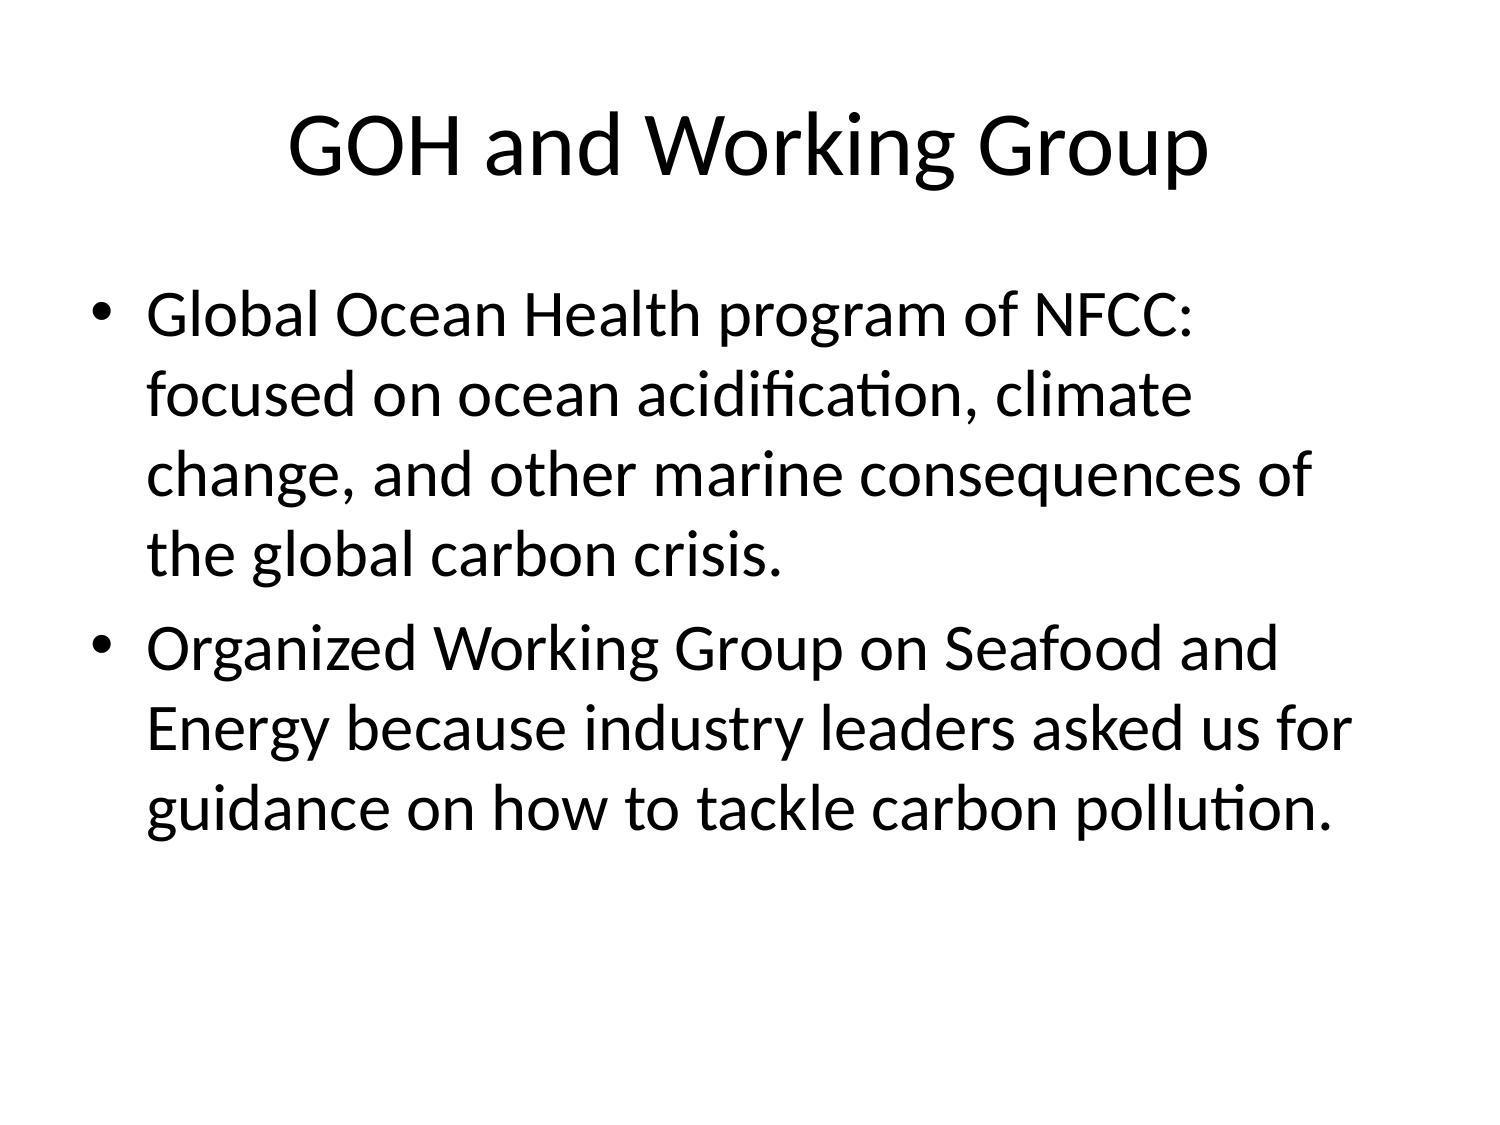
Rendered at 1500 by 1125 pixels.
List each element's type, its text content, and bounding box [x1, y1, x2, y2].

list Global Ocean Health program of NFCC: focused on ocean acidification, climate change, and other marine consequences of the global carbon crisis. Organized Working Group on Seafood and Energy because industry leaders asked us for guidance on how to tackle carbon pollution. [75, 262, 1425, 1005]
title GOH and Working Group [75, 45, 1425, 233]
